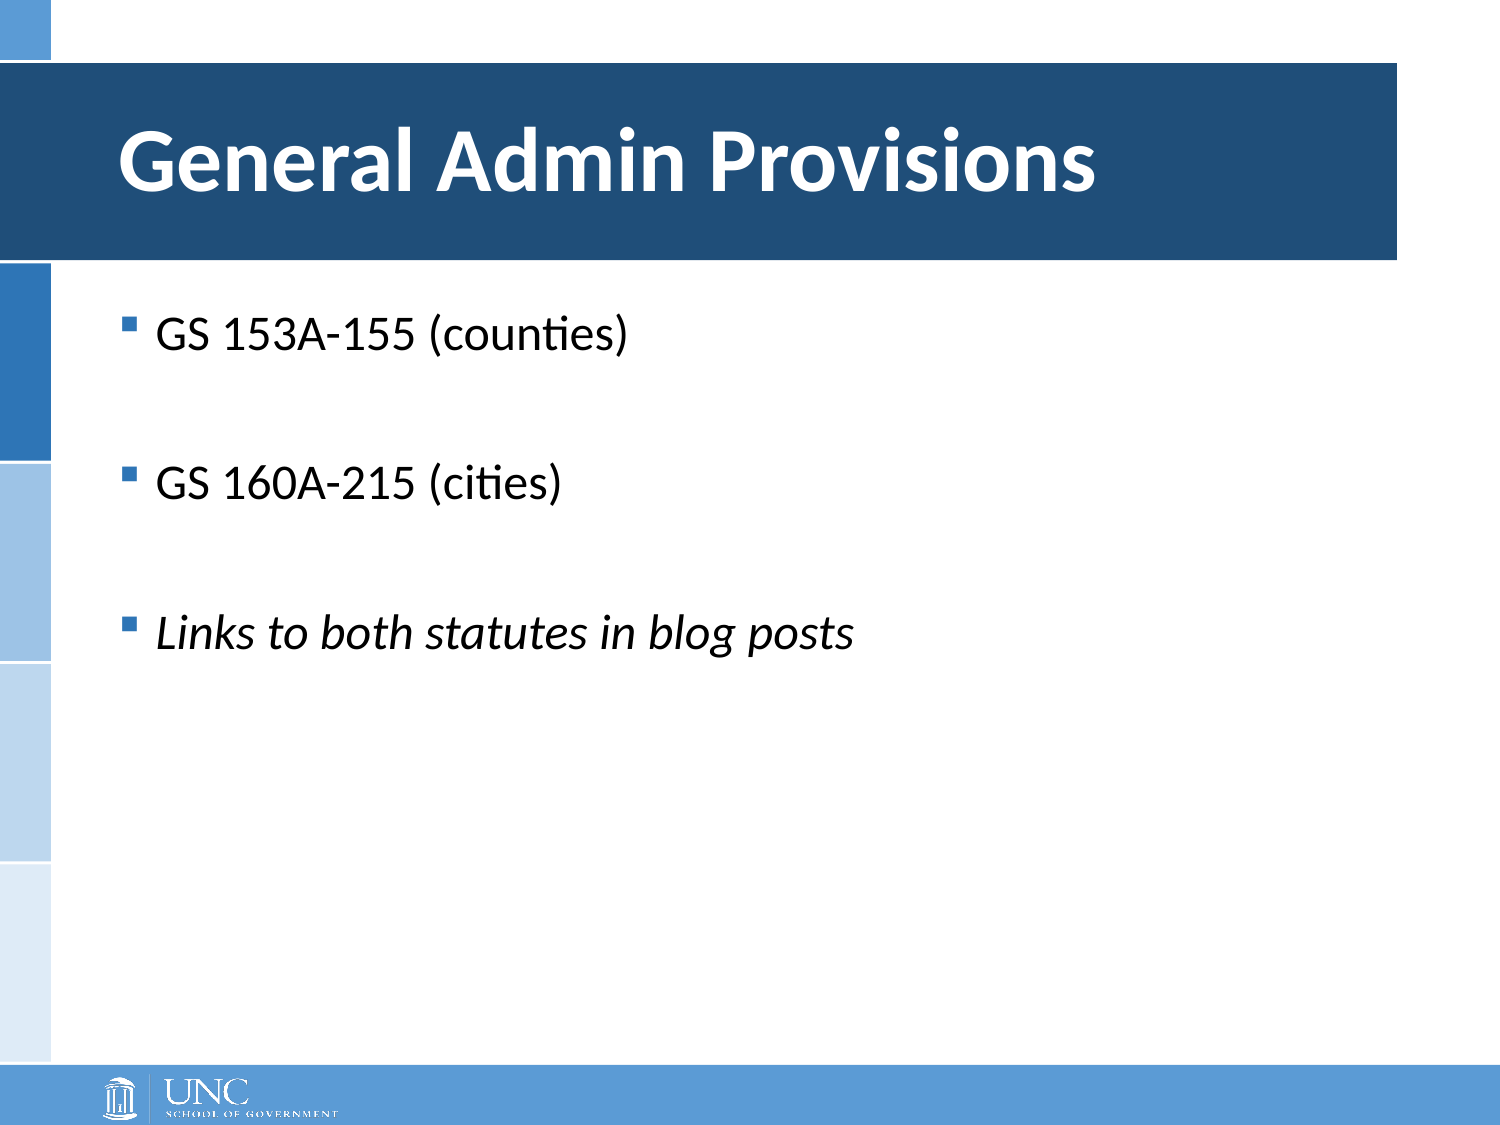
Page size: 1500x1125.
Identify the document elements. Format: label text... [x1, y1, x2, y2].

title General Admin Provisions [103, 62, 1397, 261]
list GS 153A-155 (counties) GS 160A-215 (cities) Links to both statutes in blog posts [103, 299, 1397, 1014]
picture [103, 1070, 338, 1125]
